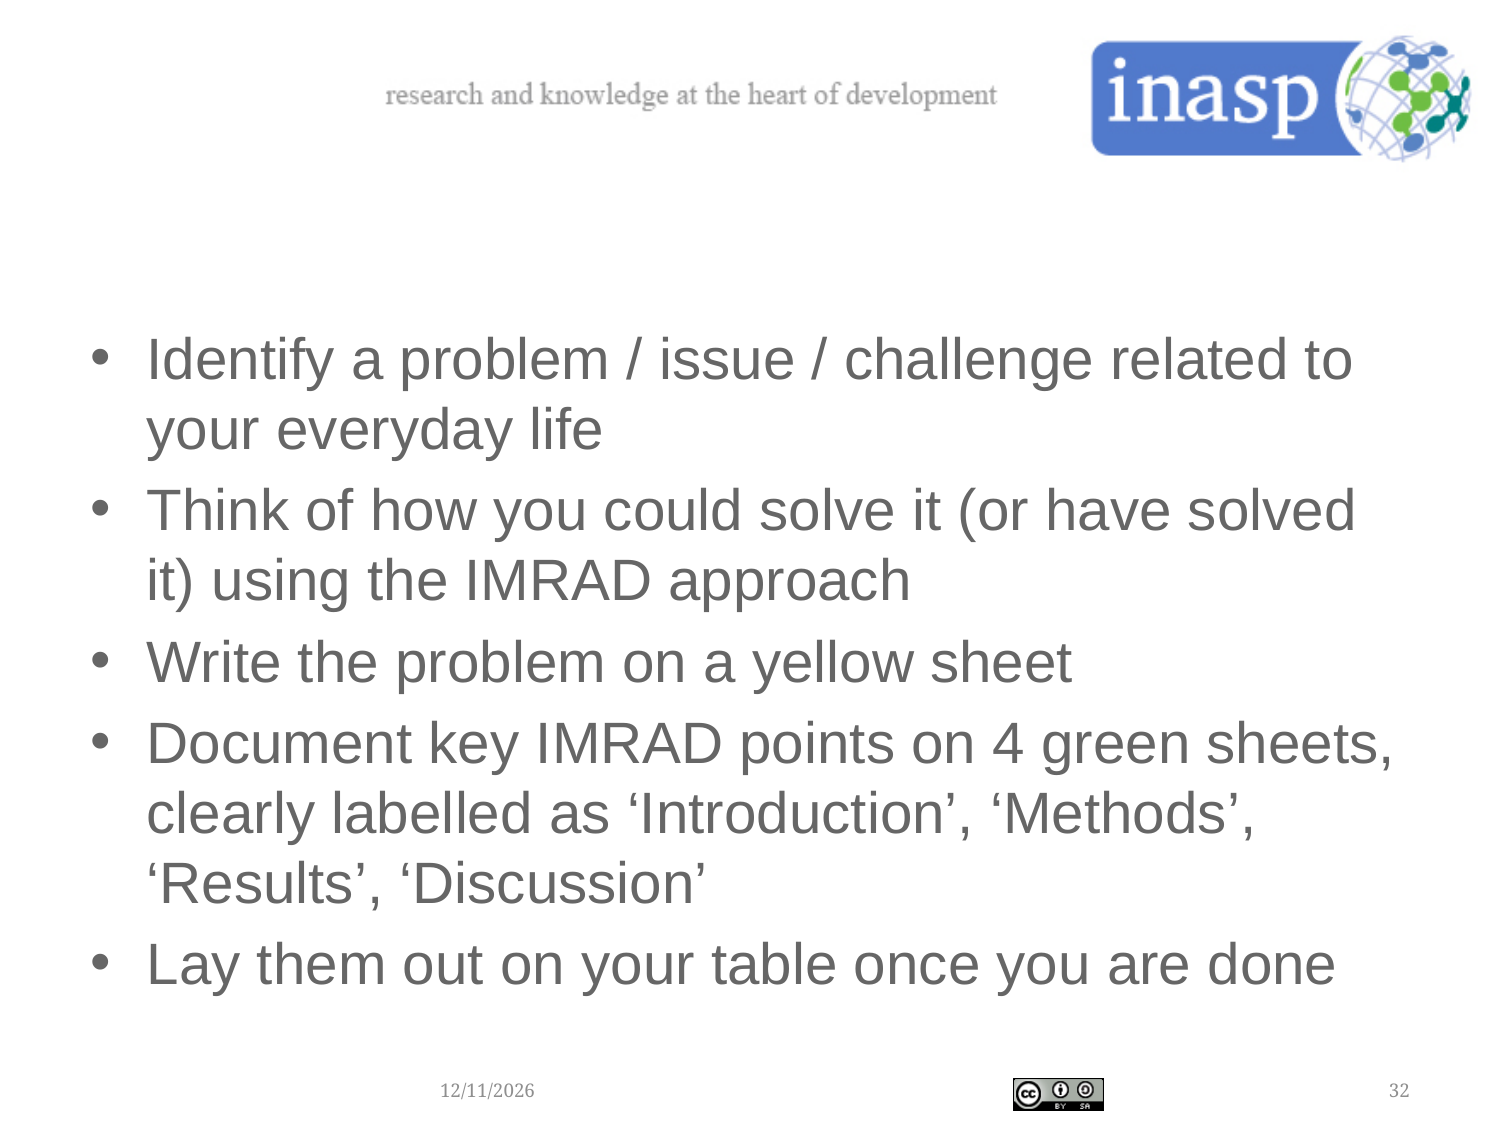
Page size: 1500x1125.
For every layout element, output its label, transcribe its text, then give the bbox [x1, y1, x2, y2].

slide_number 32 [1312, 1061, 1425, 1122]
picture [385, 24, 1484, 173]
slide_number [425, 1061, 775, 1122]
list Identify a problem / issue / challenge related to your everyday life Think of how you could solve it (or have solved it) using the IMRAD approach Write the problem on a yellow sheet Document key IMRAD points on 4 green sheets, clearly labelled as ‘Introduction’, ‘Methods’, ‘Results’, ‘Discussion’ Lay them out on your table once you are done [75, 313, 1426, 1020]
footer [806, 1061, 1282, 1122]
